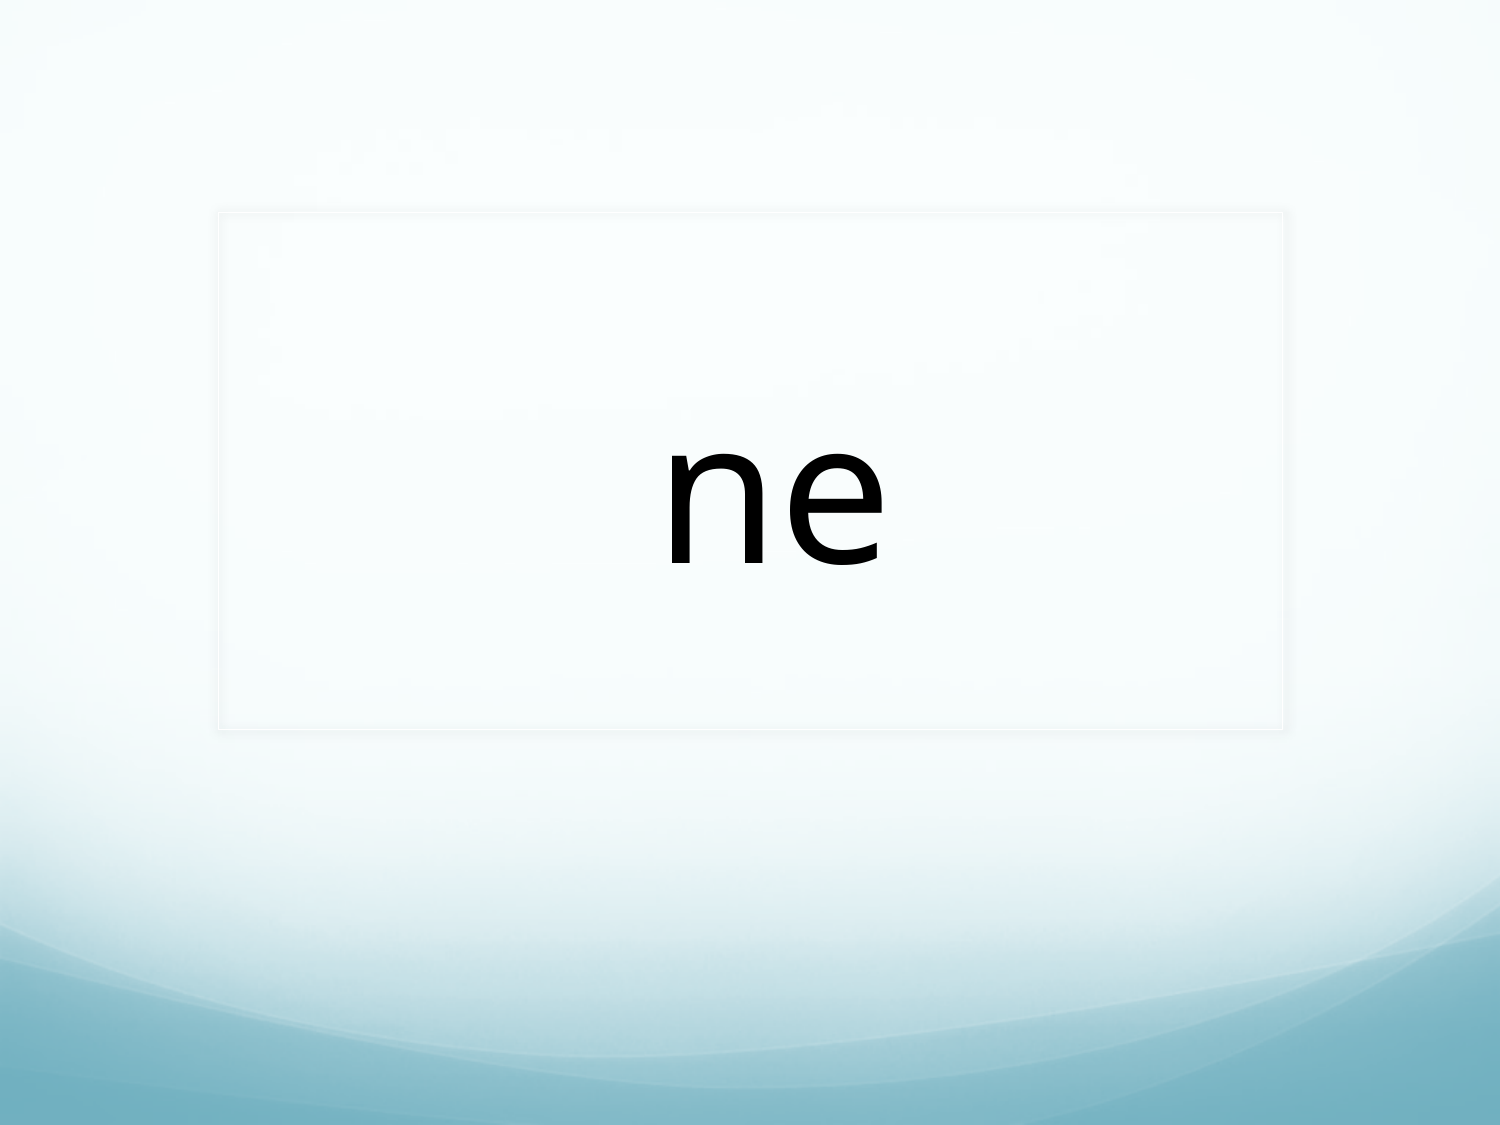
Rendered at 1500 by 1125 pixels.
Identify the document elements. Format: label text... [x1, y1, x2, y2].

text_box ne [165, 356, 1383, 612]
